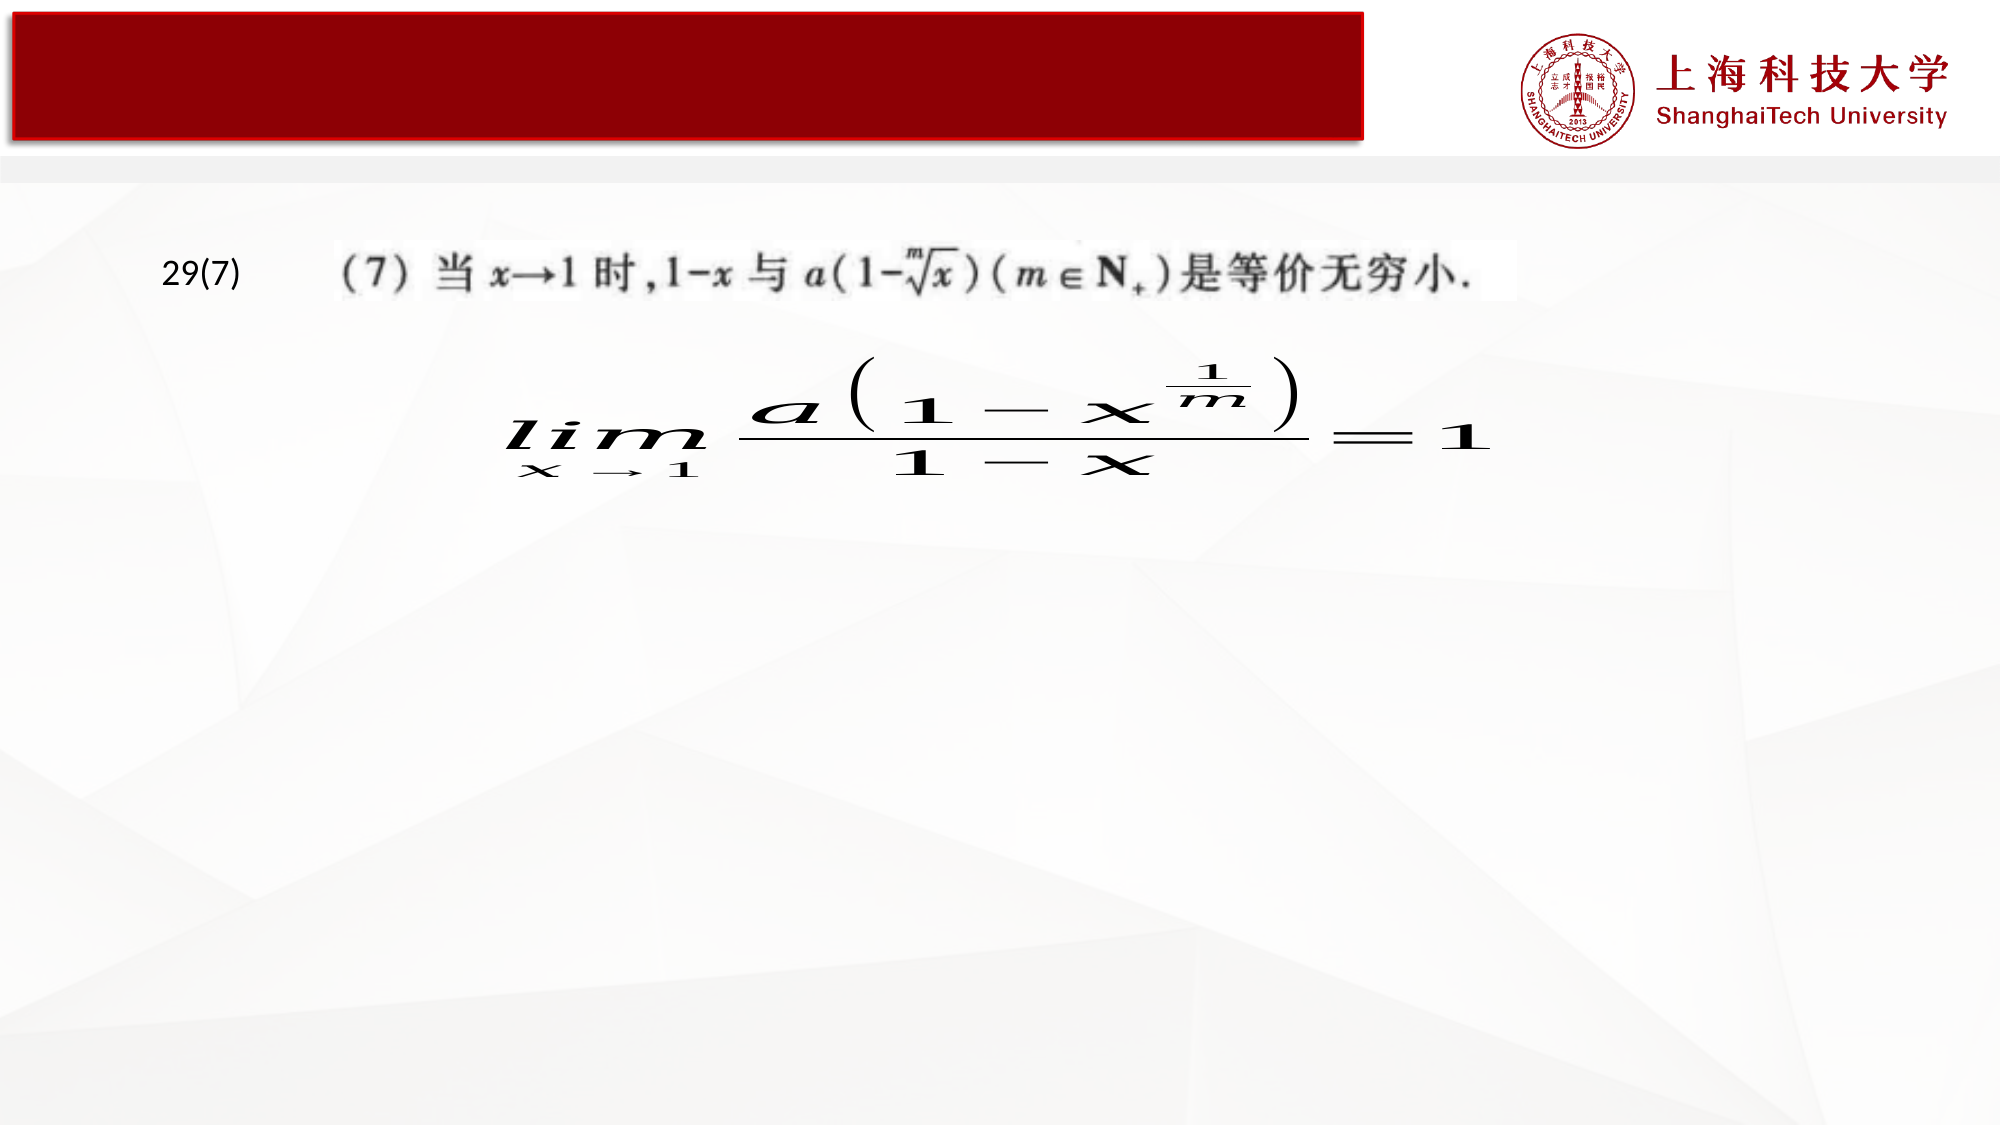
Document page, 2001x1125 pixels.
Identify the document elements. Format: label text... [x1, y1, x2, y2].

picture [1520, 33, 1948, 149]
picture [333, 240, 1517, 302]
text_box 29(7) [146, 240, 331, 301]
picture [0, 7, 2000, 183]
